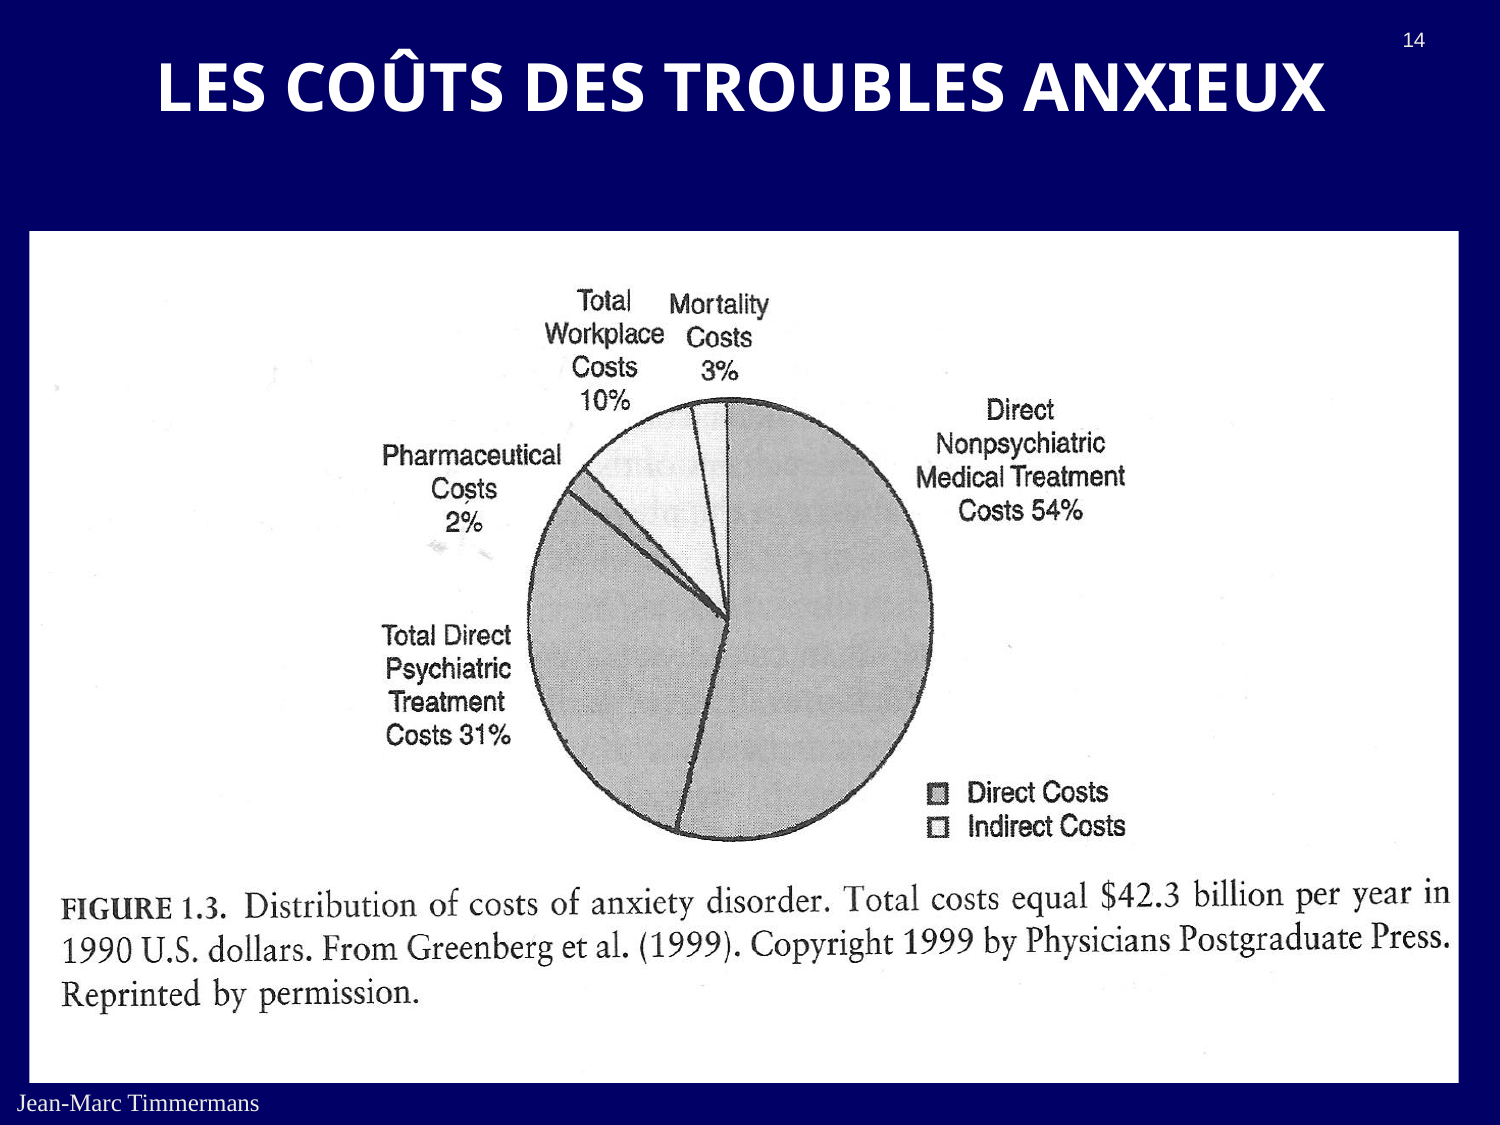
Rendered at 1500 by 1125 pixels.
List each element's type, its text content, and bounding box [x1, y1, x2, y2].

title LES COÛTS DES TROUBLES ANXIEUX [0, 37, 1500, 225]
slide_number 14 [1387, 19, 1483, 86]
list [29, 231, 1459, 1083]
